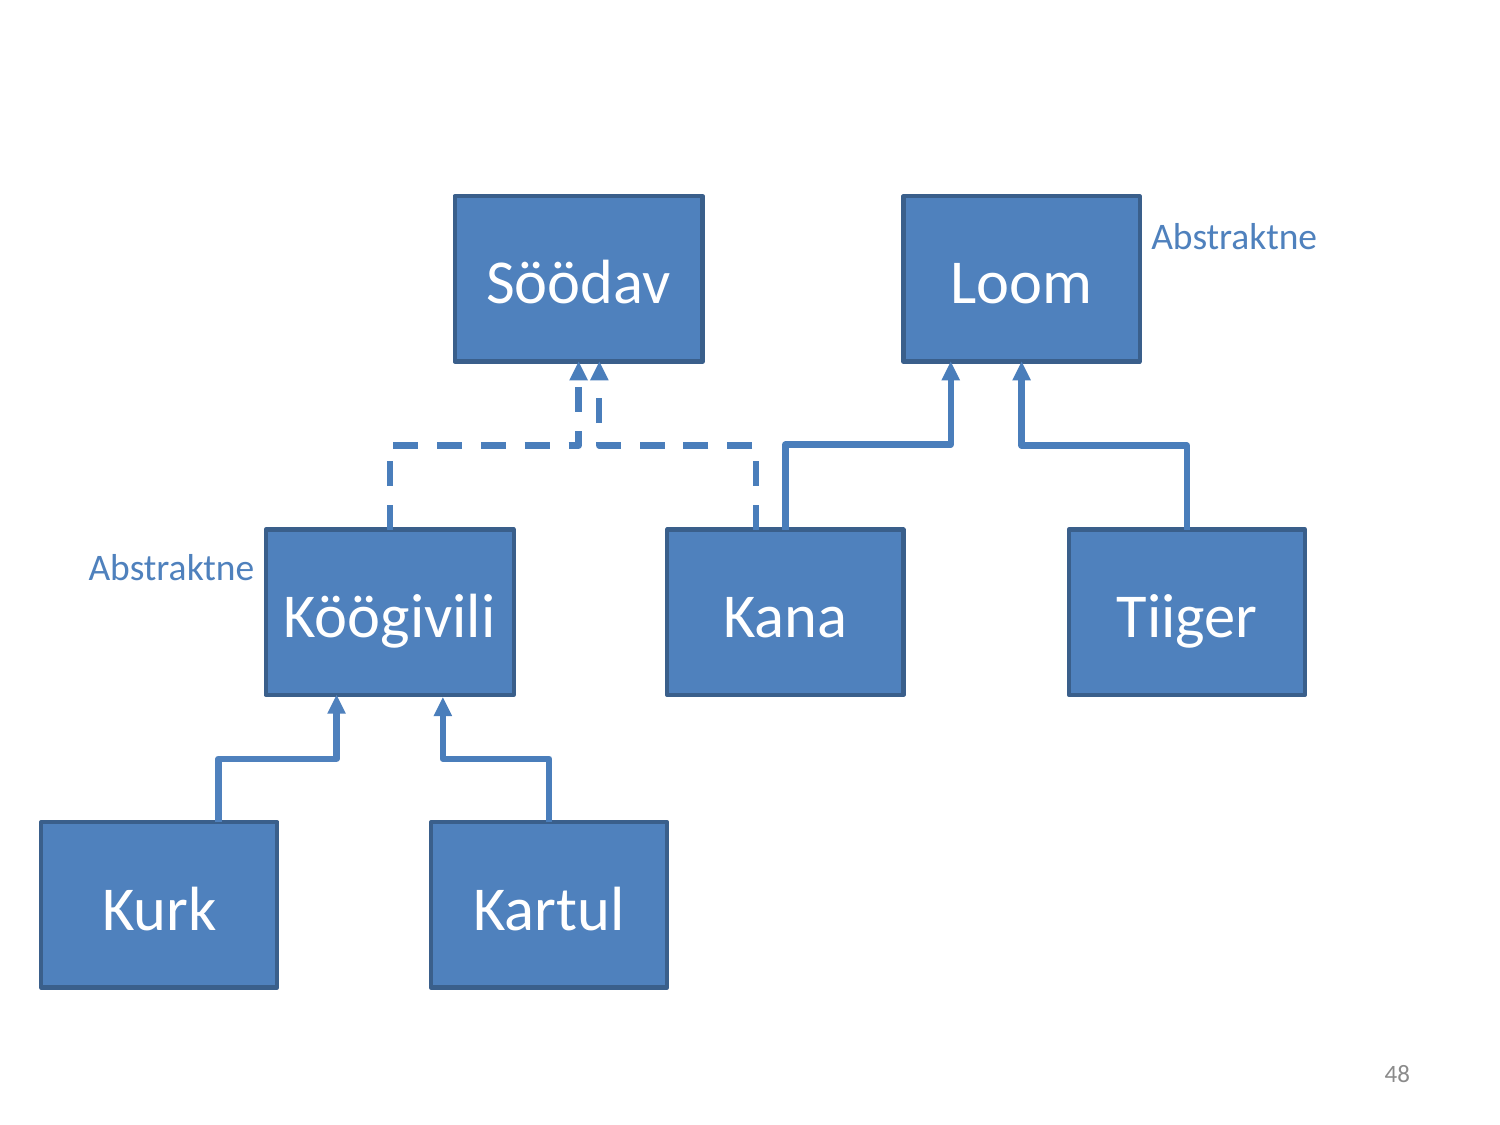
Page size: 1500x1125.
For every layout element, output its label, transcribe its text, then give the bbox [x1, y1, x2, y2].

text_box Köögivili [264, 527, 516, 697]
slide_number 48 [1074, 1042, 1425, 1103]
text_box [400, 350, 569, 541]
text_box Kartul [429, 820, 669, 990]
text_box Loom [901, 194, 1142, 364]
text_box Abstraktne [63, 524, 273, 606]
text_box Söödav [453, 194, 705, 364]
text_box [783, 362, 953, 529]
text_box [433, 706, 559, 814]
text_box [593, 367, 762, 525]
text_box Kana [665, 527, 906, 697]
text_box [213, 699, 342, 818]
text_box Tiiger [1067, 527, 1307, 697]
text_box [1020, 362, 1189, 529]
text_box Abstraktne [1142, 194, 1343, 276]
text_box Kurk [39, 820, 279, 990]
